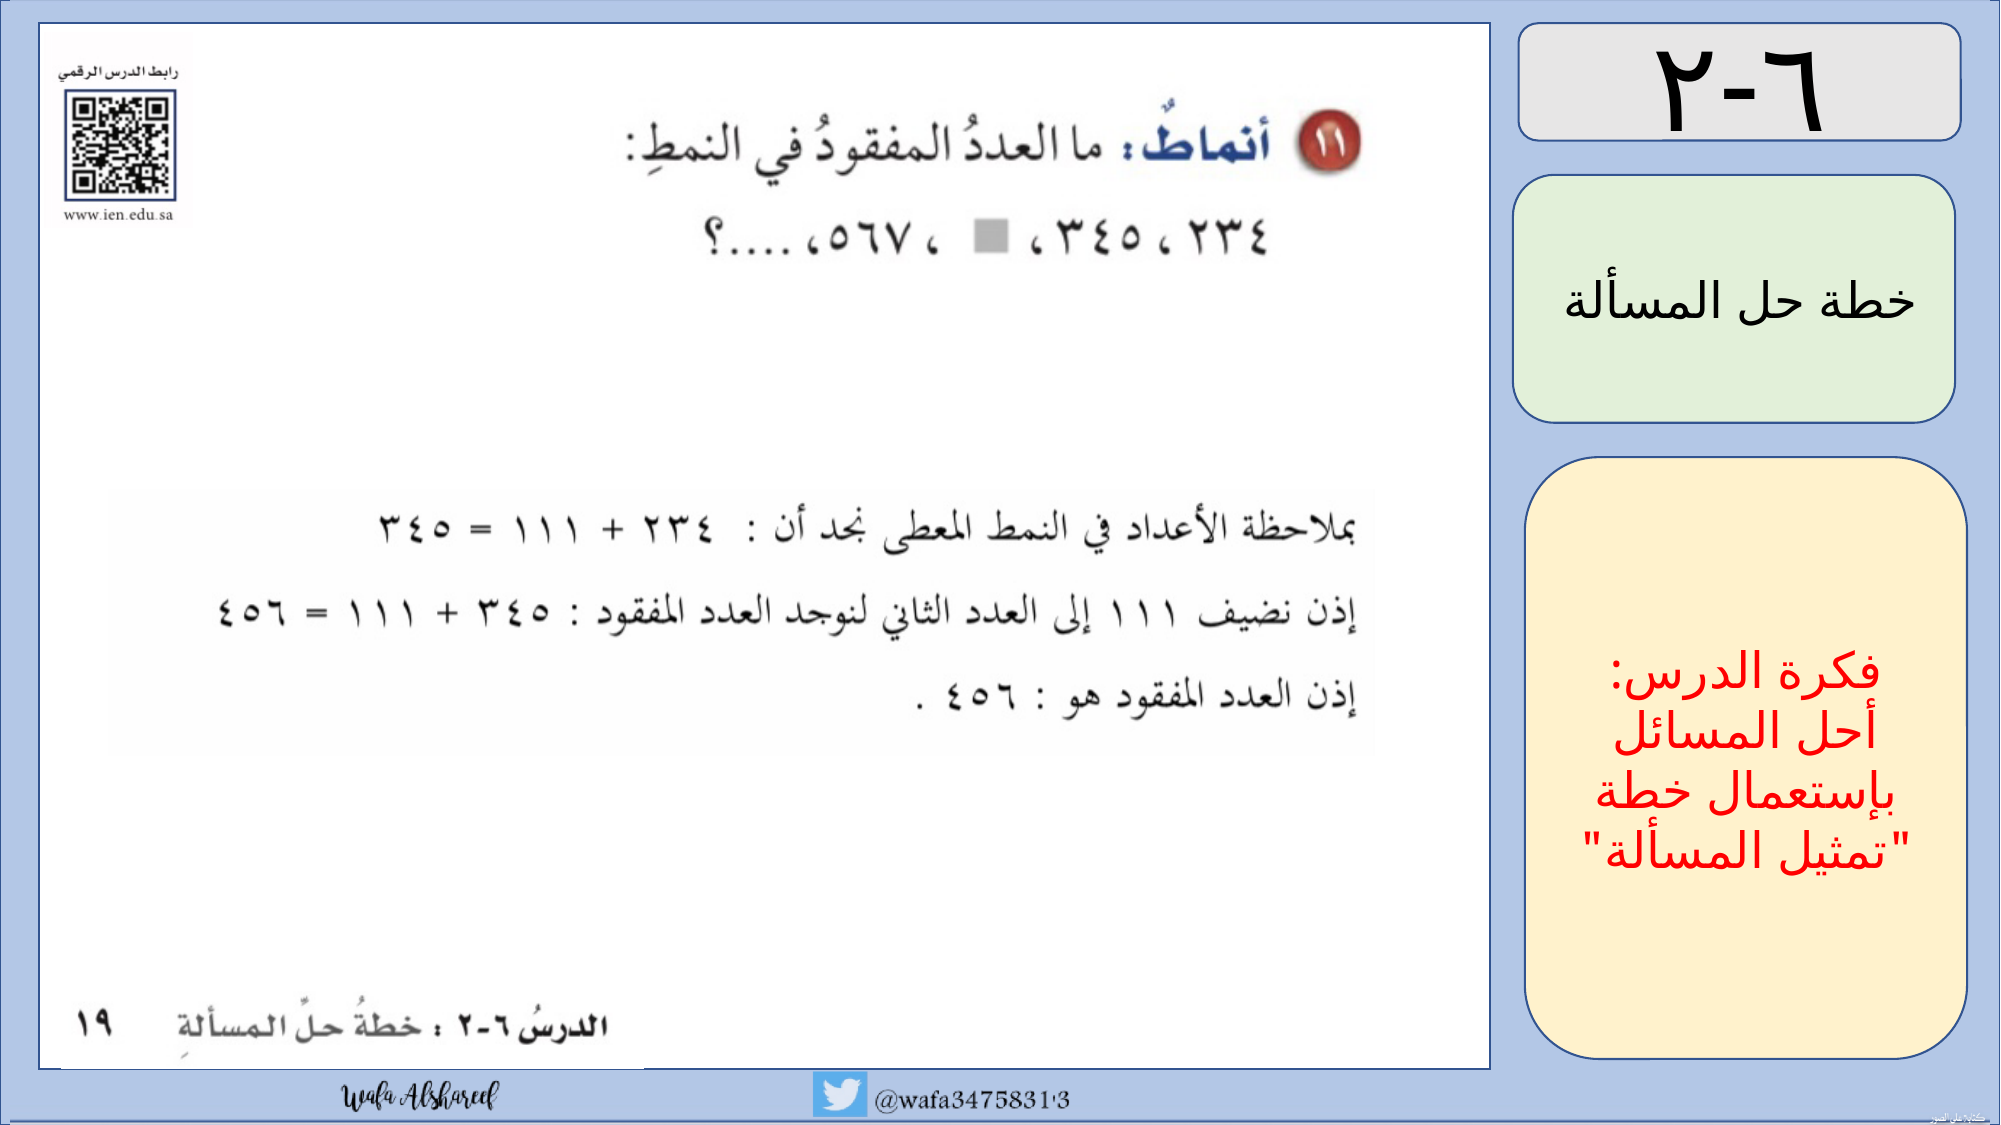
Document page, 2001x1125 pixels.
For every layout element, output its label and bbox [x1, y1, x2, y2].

text_box [1990, 0, 2000, 1125]
picture [0, 0, 1990, 1125]
text_box [0, 0, 10, 811]
